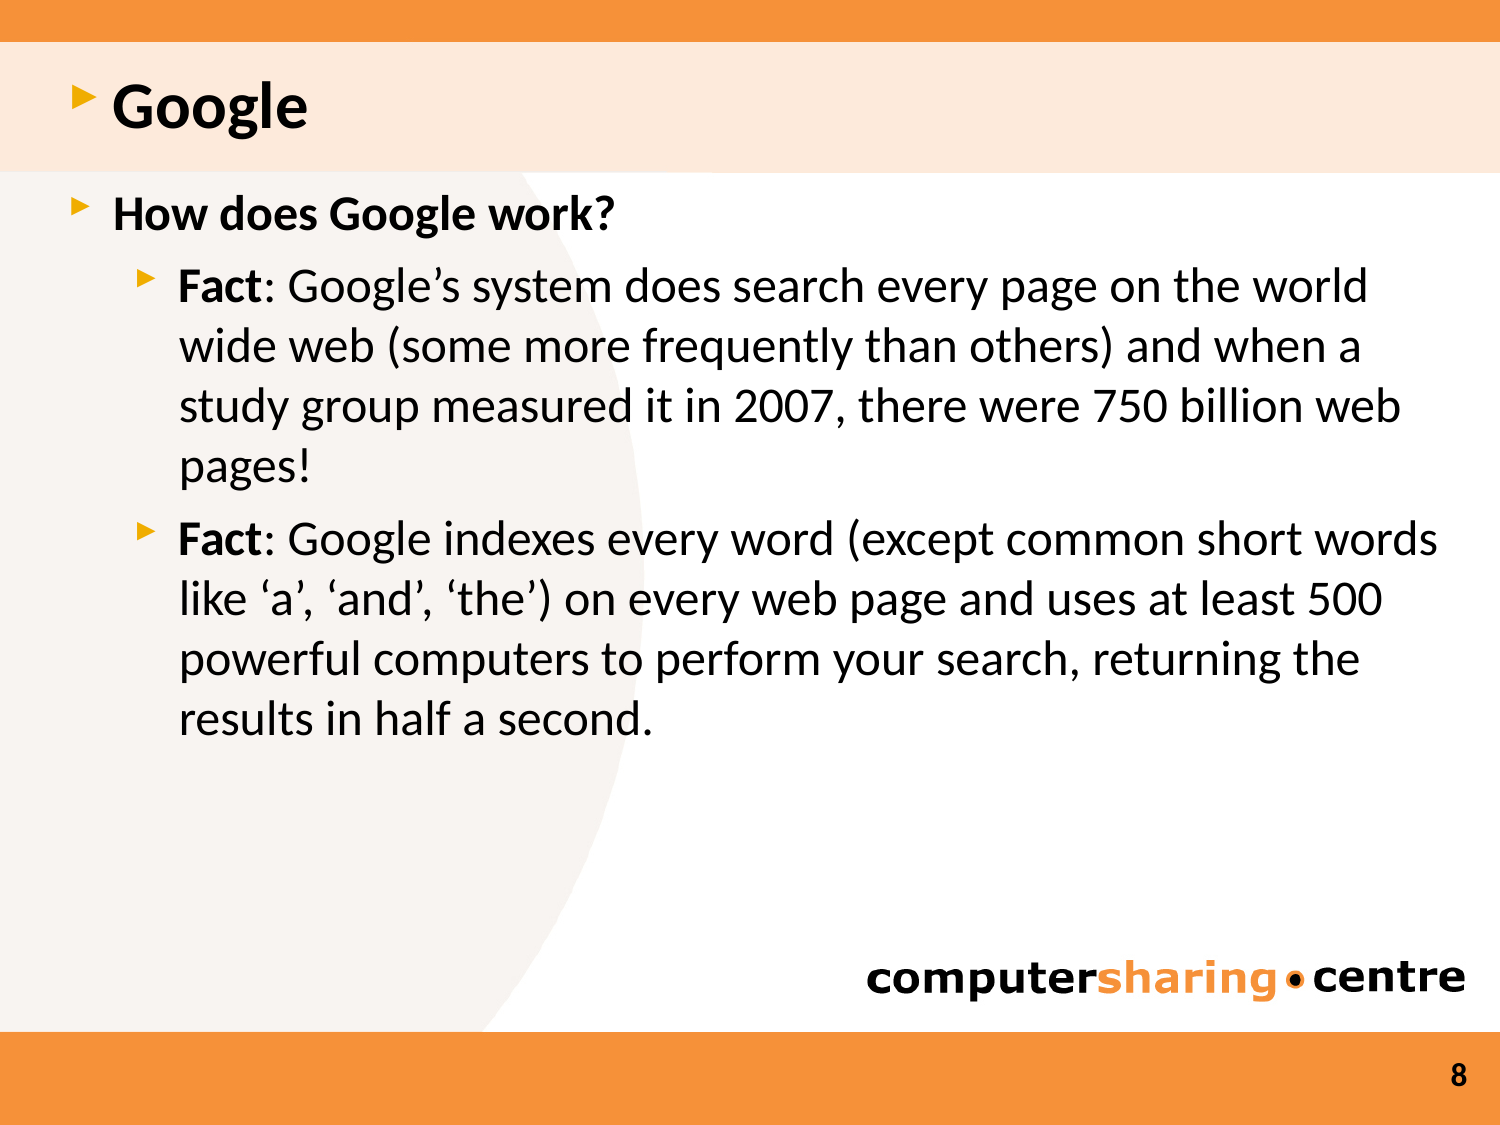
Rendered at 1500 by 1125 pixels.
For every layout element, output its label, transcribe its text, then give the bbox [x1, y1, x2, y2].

text_box Google [53, 54, 1483, 150]
slide_number 8 [1132, 1042, 1483, 1103]
text_box How does Google work? Fact: Google’s system does search every page on the world wide web (some more frequently than others) and when a study group measured it in 2007, there were 750 billion web pages! Fact: Google indexes every word (except common short words like ‘a’, ‘and’, ‘the’) on every web page and uses at least 500 powerful computers to perform your search, returning the results in half a second. [53, 172, 1471, 965]
picture [0, 0, 1500, 1125]
